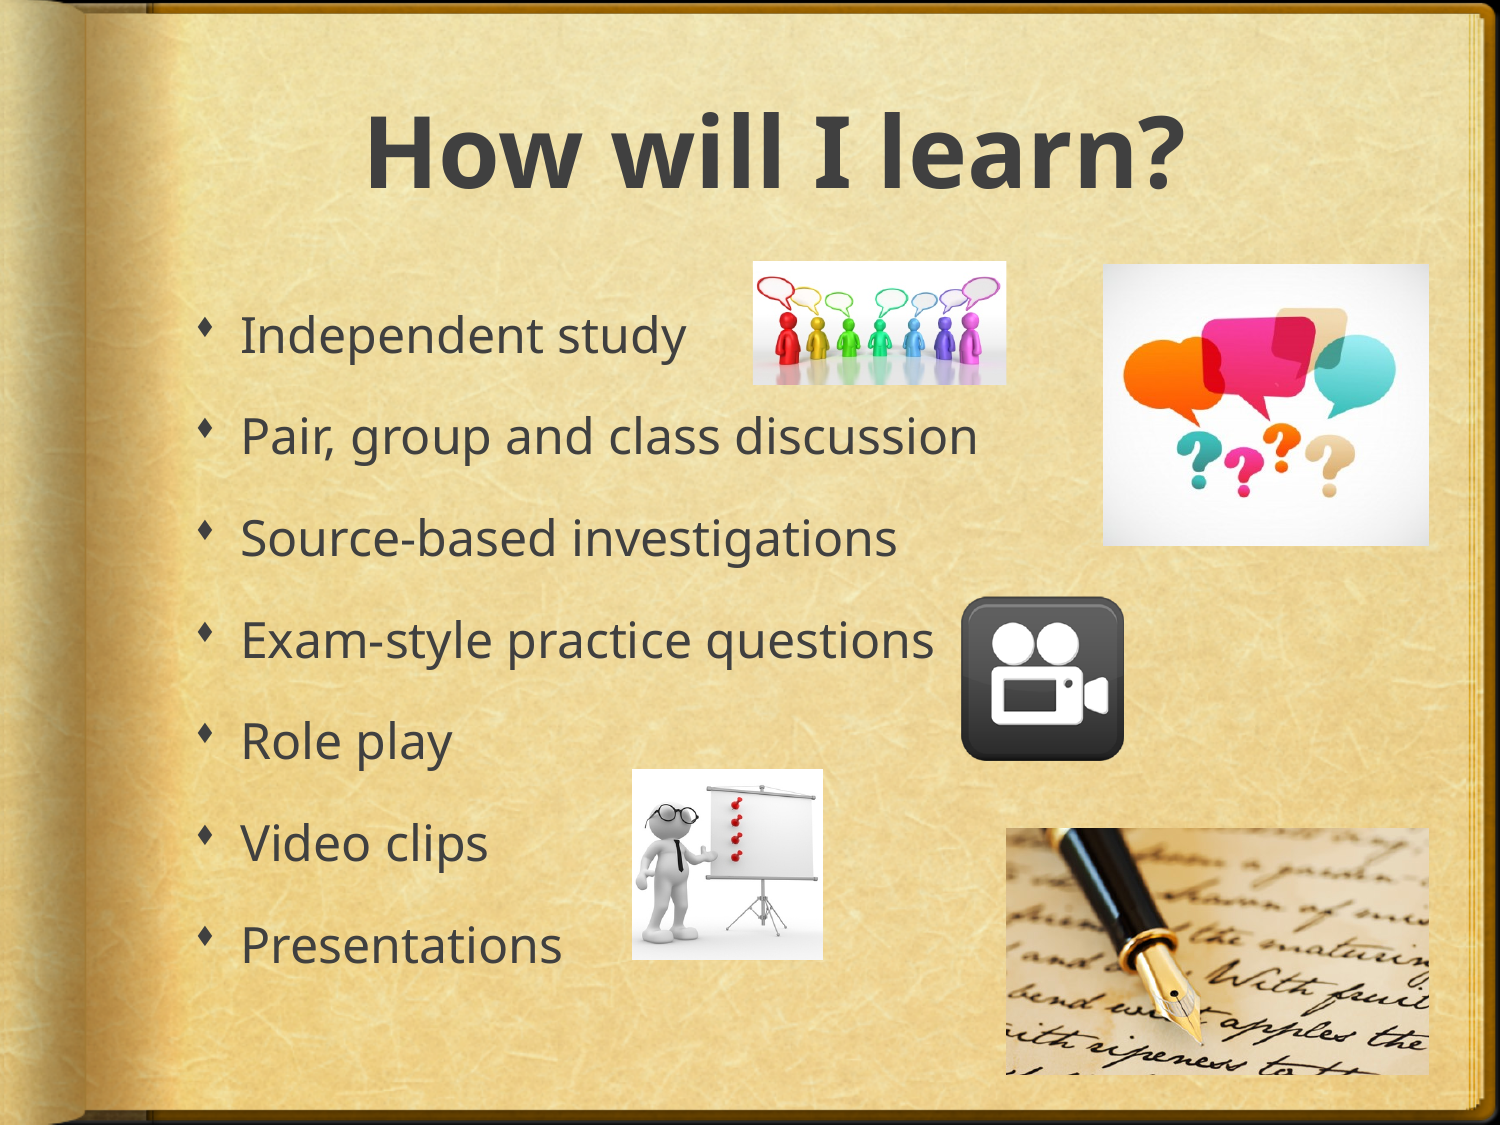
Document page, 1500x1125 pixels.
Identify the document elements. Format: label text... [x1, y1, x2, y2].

picture [0, 0, 1500, 1125]
title How will I learn? [178, 45, 1372, 265]
list Independent study Pair, group and class discussion Source-based investigations Exam-style practice questions Role play Video clips Presentations [178, 295, 1372, 1005]
